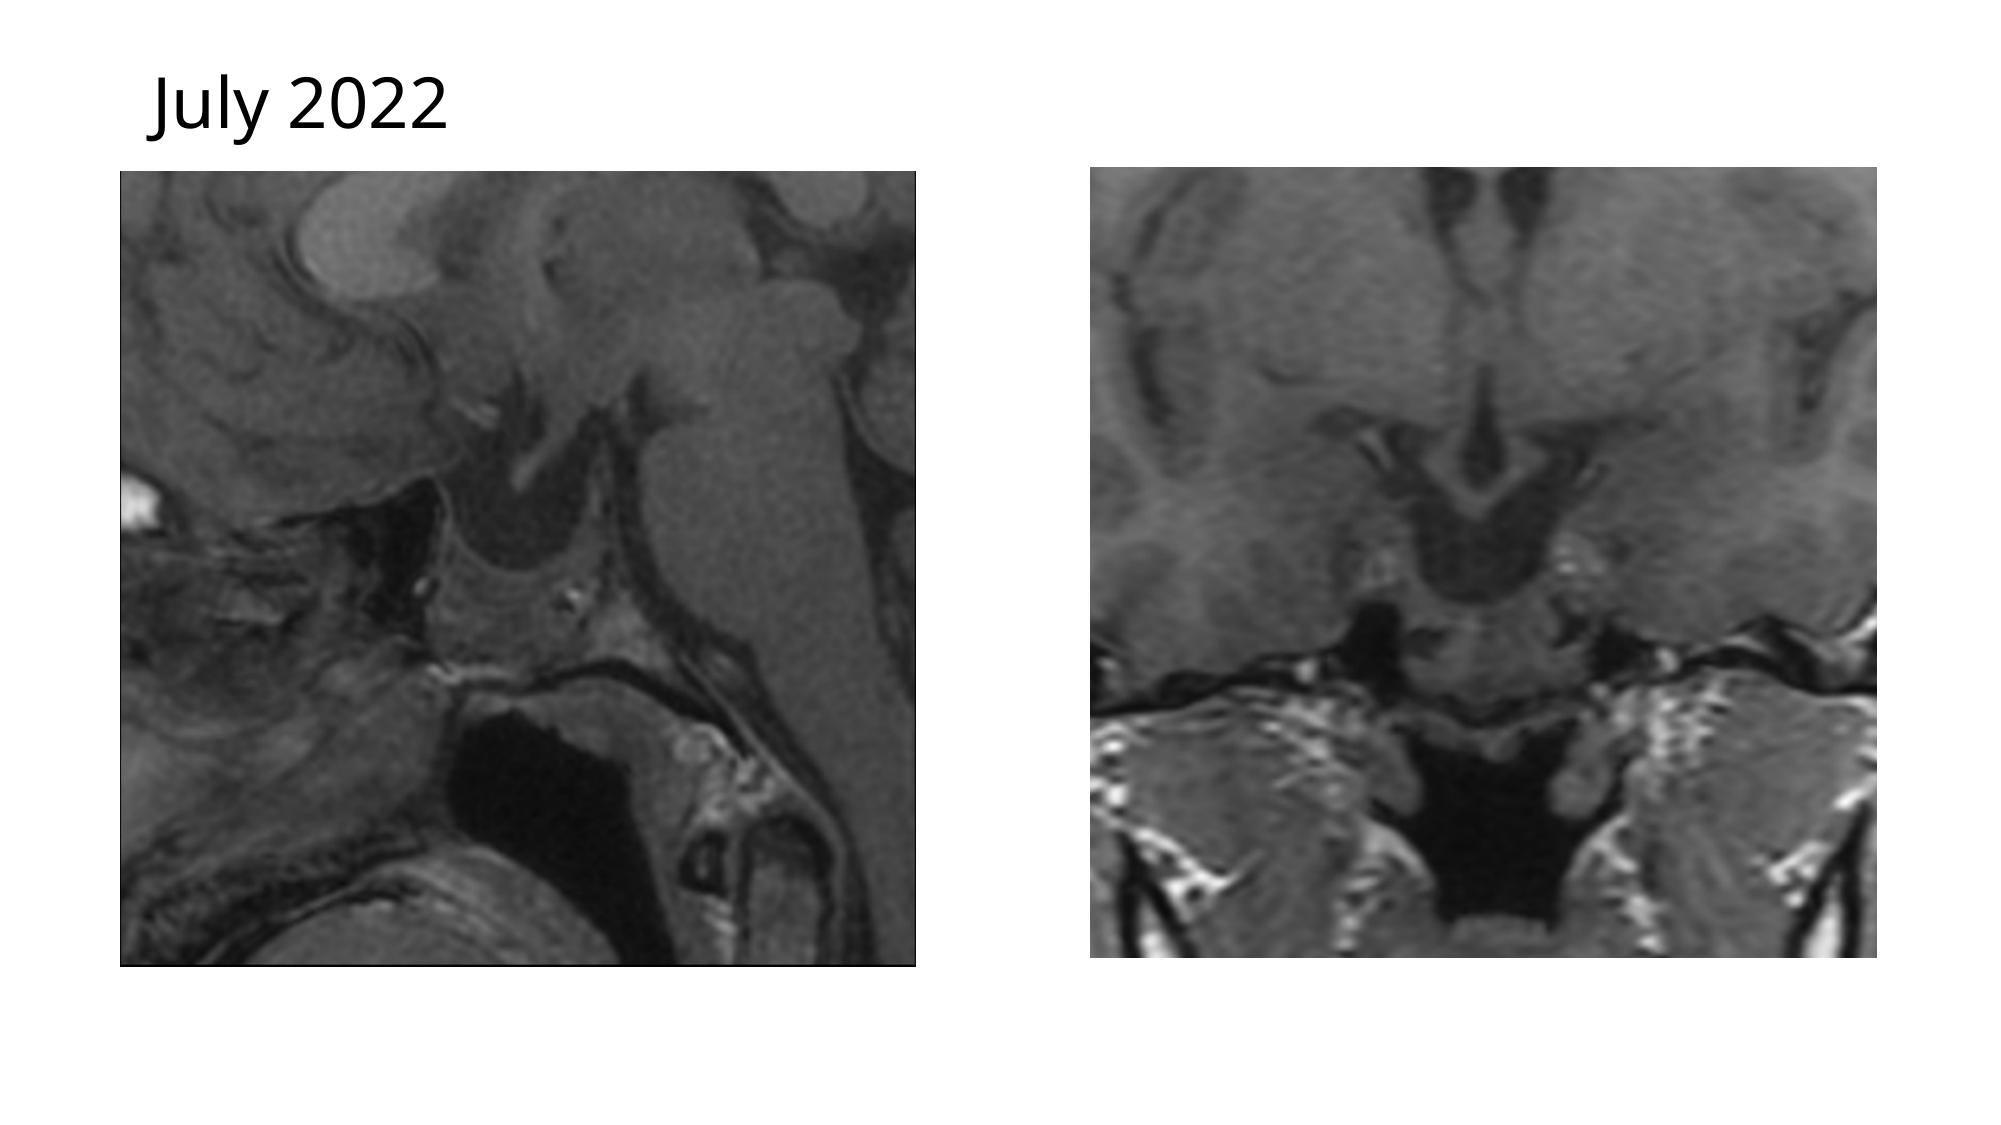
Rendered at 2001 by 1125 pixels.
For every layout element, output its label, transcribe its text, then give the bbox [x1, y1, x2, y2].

picture [120, 171, 916, 967]
picture [1090, 167, 1877, 958]
title July 2022 [137, 59, 1863, 152]
